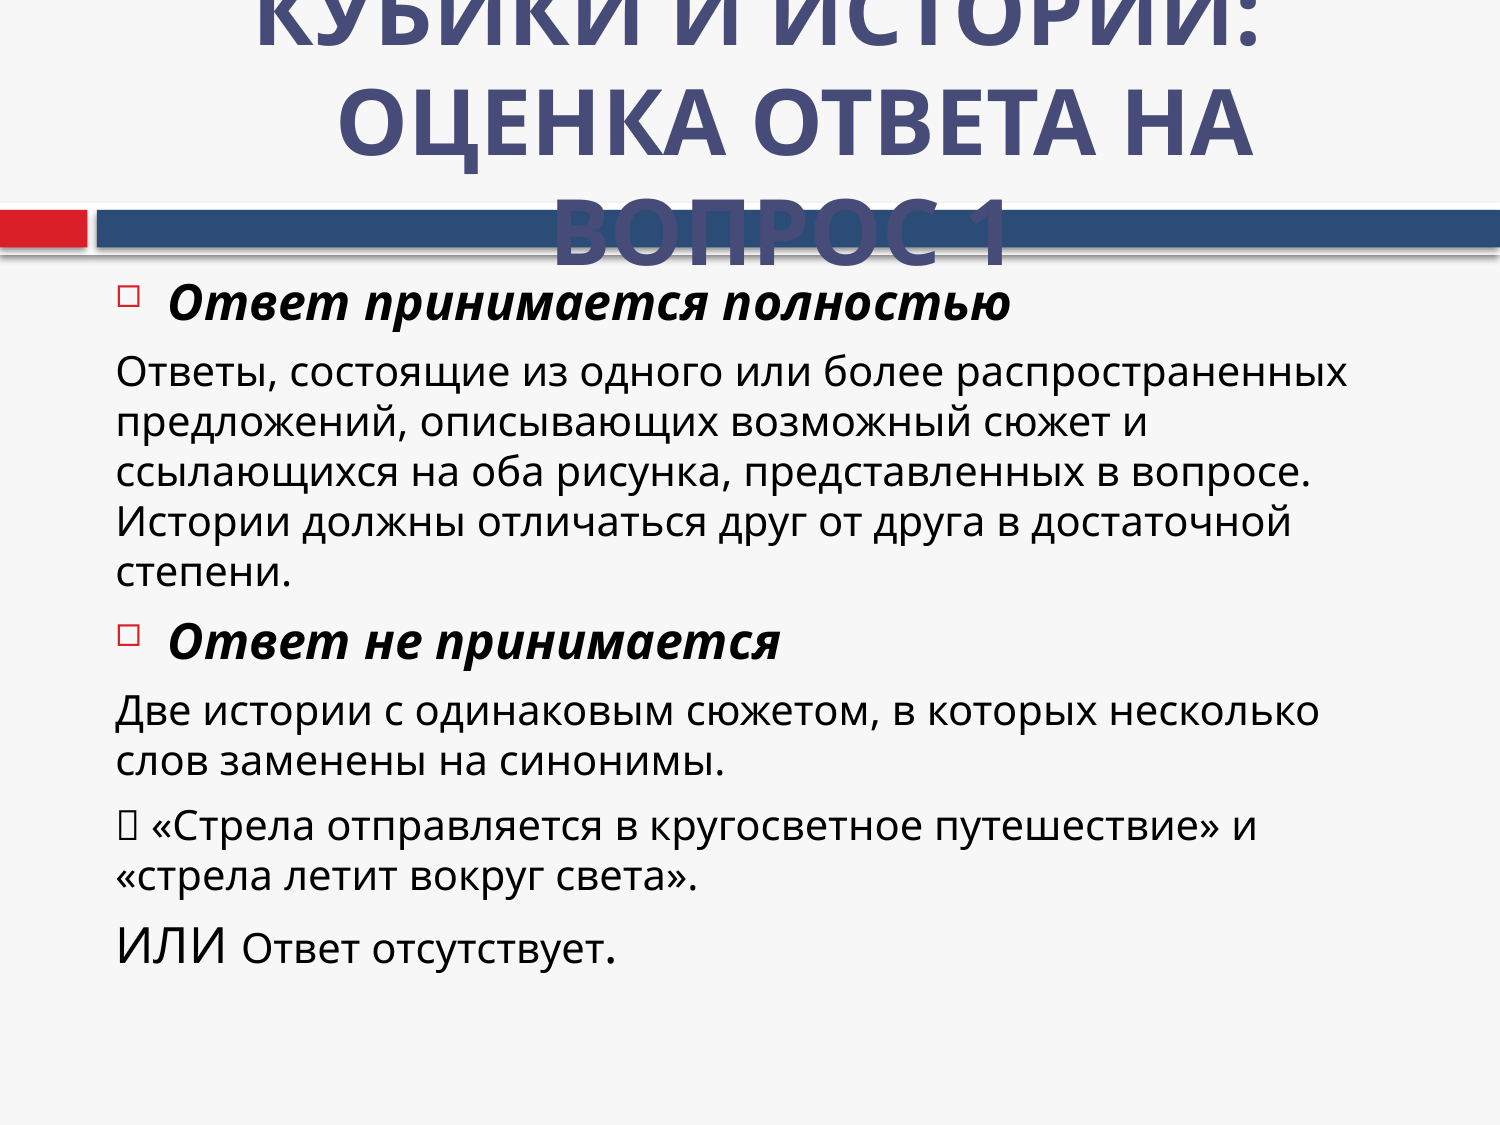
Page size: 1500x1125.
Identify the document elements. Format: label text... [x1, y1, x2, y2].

list Ответ принимается полностью Ответы, состоящие из одного или более распространенных предложений, описывающих возможный сюжет и ссылающихся на оба рисунка, представленных в вопросе. Истории должны отличаться друг от друга в достаточной степени. Ответ не принимается Две истории с одинаковым сюжетом, в которых несколько слов заменены на синонимы.  «Стрела отправляется в кругосветное путешествие» и «стрела летит вокруг света». ИЛИ Ответ отсутствует. [100, 262, 1438, 1000]
title КУБИКИ И ИСТОРИИ: ОЦЕНКА ОТВЕТА НА ВОПРОС 1 [100, 37, 1438, 200]
